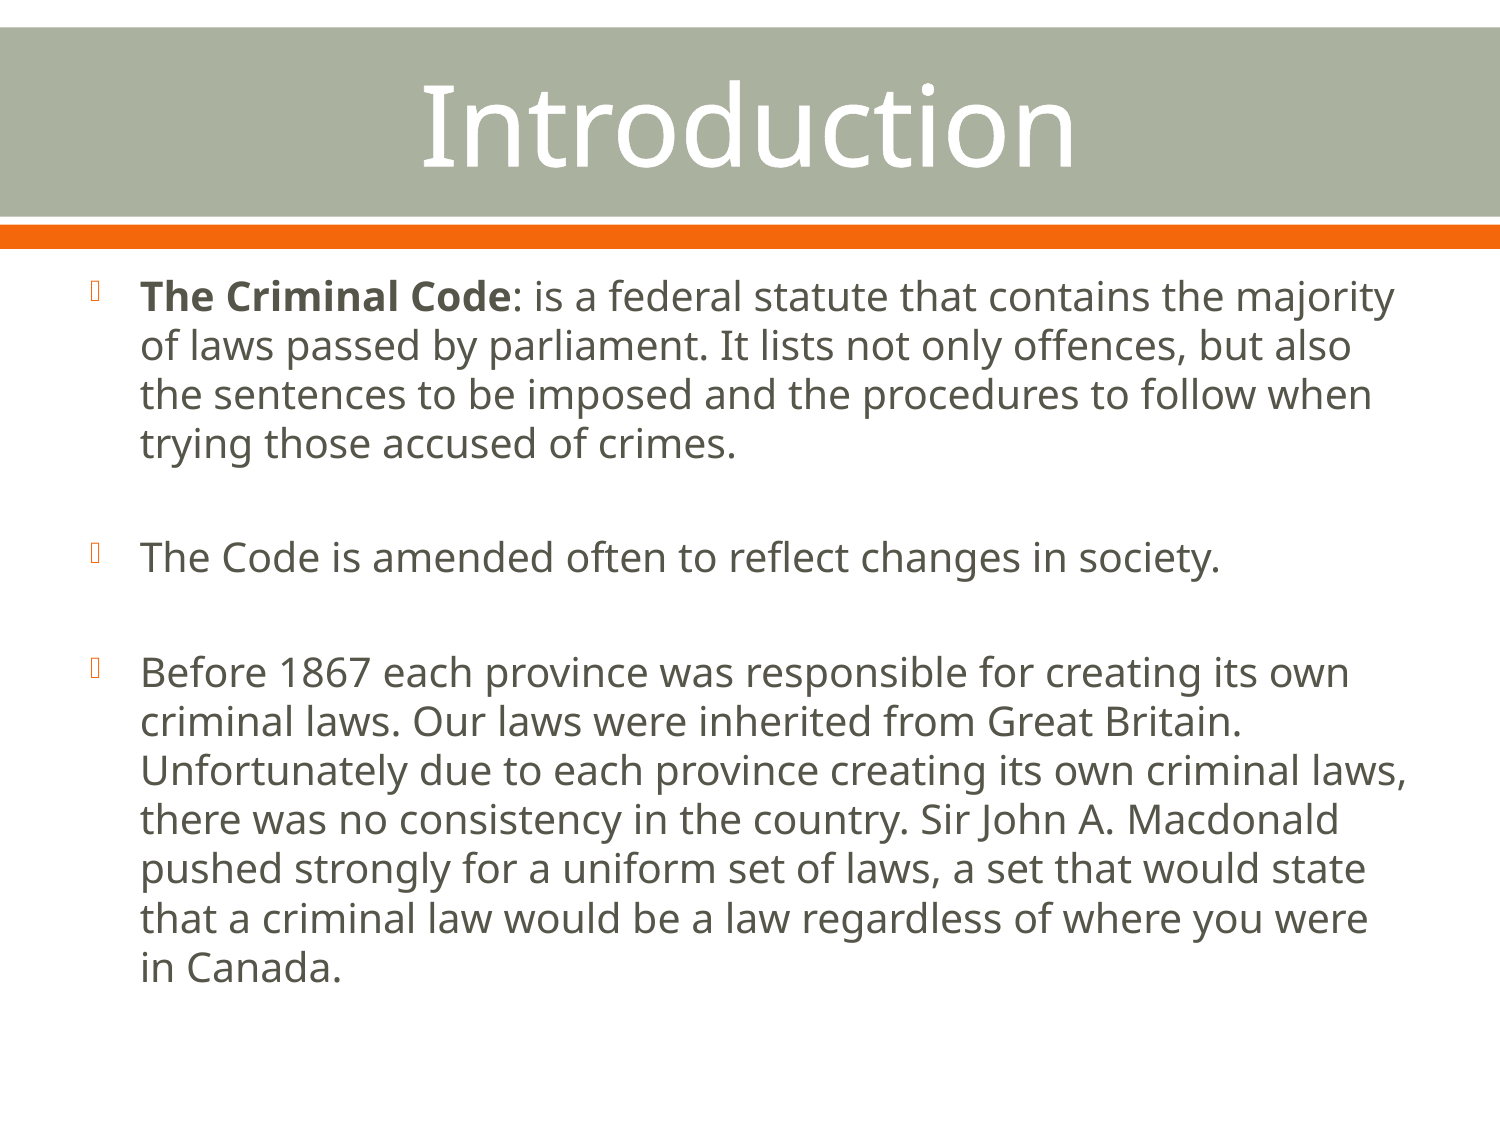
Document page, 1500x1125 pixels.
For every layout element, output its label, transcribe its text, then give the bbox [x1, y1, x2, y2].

title Introduction [75, 29, 1425, 213]
list The Criminal Code: is a federal statute that contains the majority of laws passed by parliament. It lists not only offences, but also the sentences to be imposed and the procedures to follow when trying those accused of crimes. The Code is amended often to reflect changes in society. Before 1867 each province was responsible for creating its own criminal laws. Our laws were inherited from Great Britain. Unfortunately due to each province creating its own criminal laws, there was no consistency in the country. Sir John A. Macdonald pushed strongly for a uniform set of laws, a set that would state that a criminal law would be a law regardless of where you were in Canada. [75, 262, 1425, 1005]
